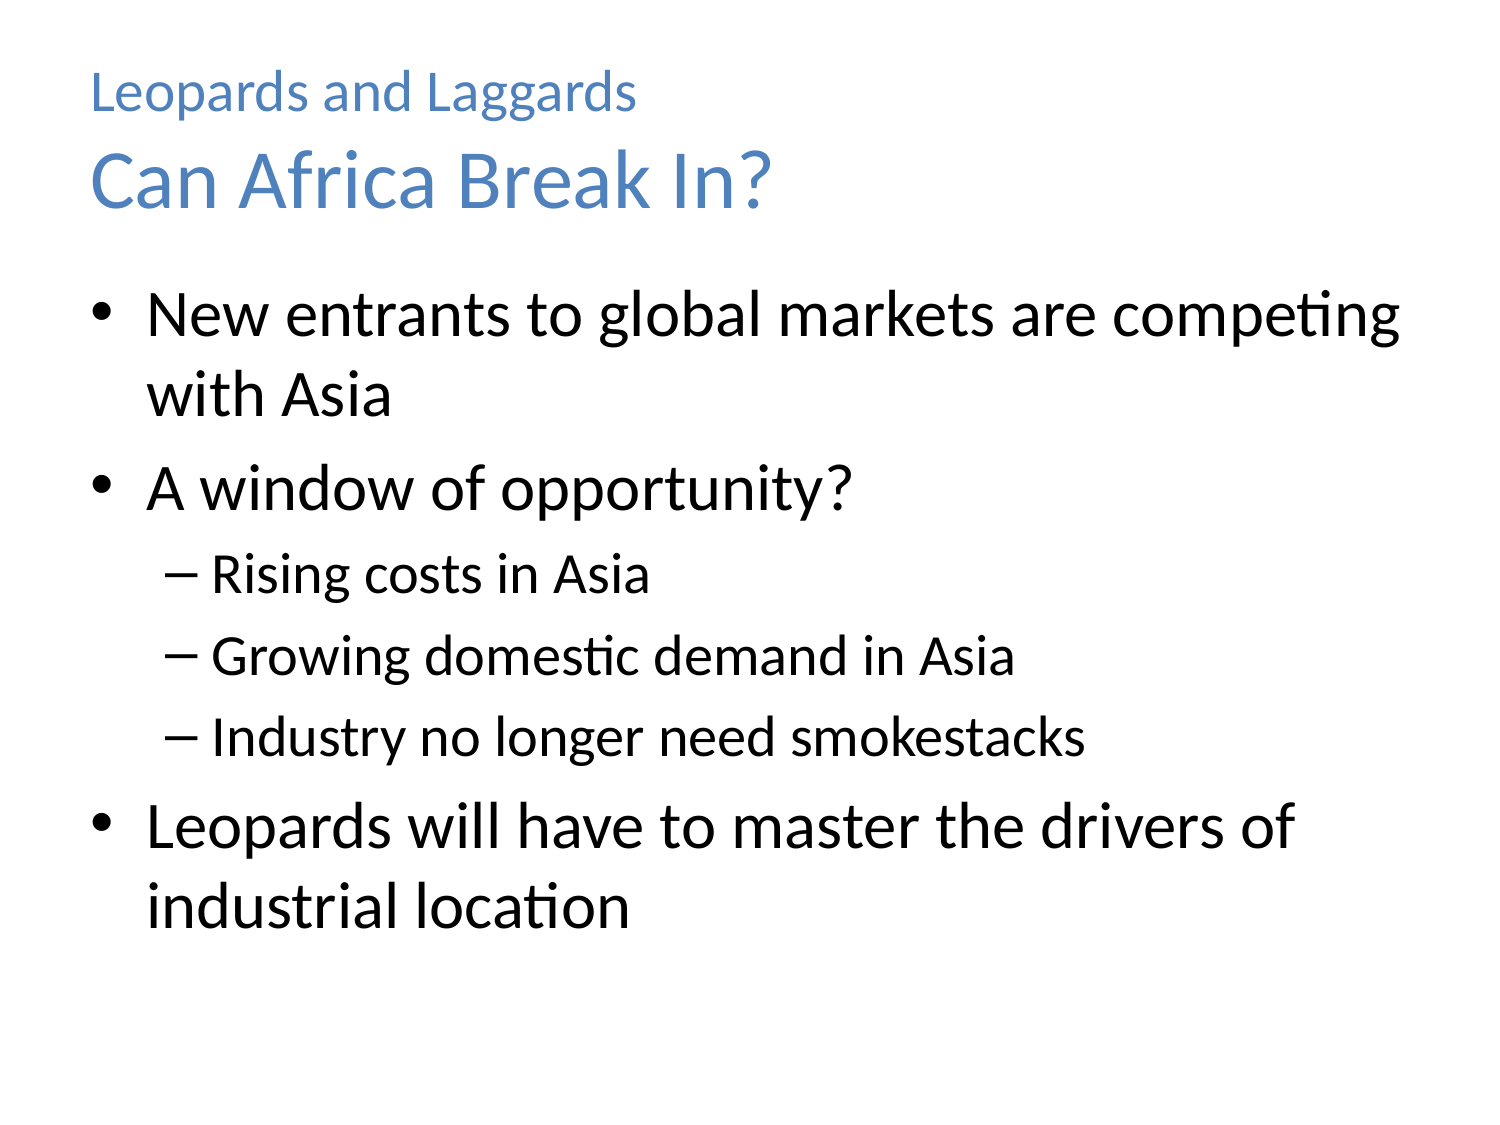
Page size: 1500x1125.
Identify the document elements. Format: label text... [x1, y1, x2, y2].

list New entrants to global markets are competing with Asia A window of opportunity? Rising costs in Asia Growing domestic demand in Asia Industry no longer need smokestacks Leopards will have to master the drivers of industrial location [75, 262, 1425, 1005]
title Leopards and Laggards Can Africa Break In? [75, 45, 1425, 233]
